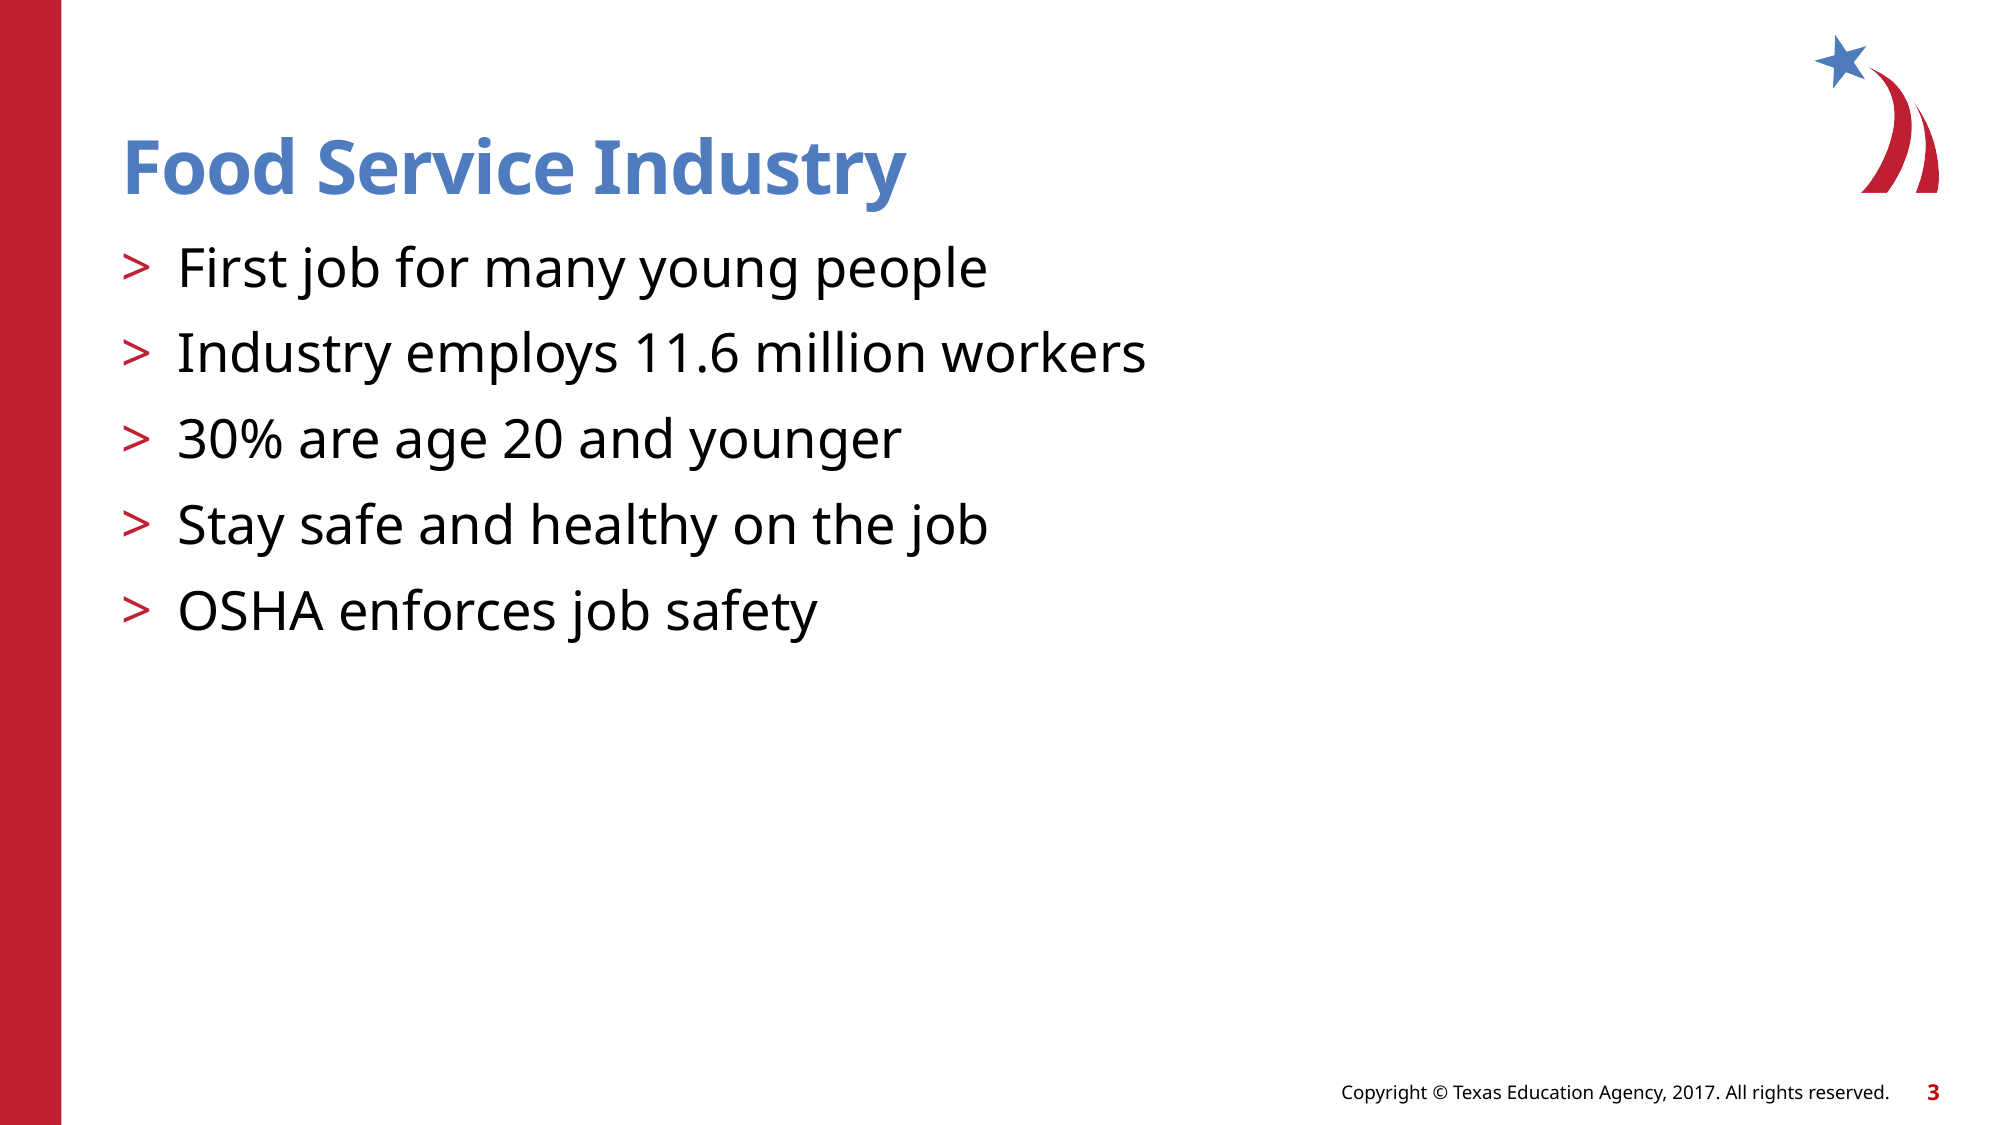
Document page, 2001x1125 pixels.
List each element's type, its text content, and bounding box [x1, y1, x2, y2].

title Food Service Industry [121, 66, 1772, 211]
picture [1814, 34, 1939, 193]
list First job for many young people Industry employs 11.6 million workers 30% are age 20 and younger Stay safe and healthy on the job OSHA enforces job safety [121, 233, 1884, 1010]
